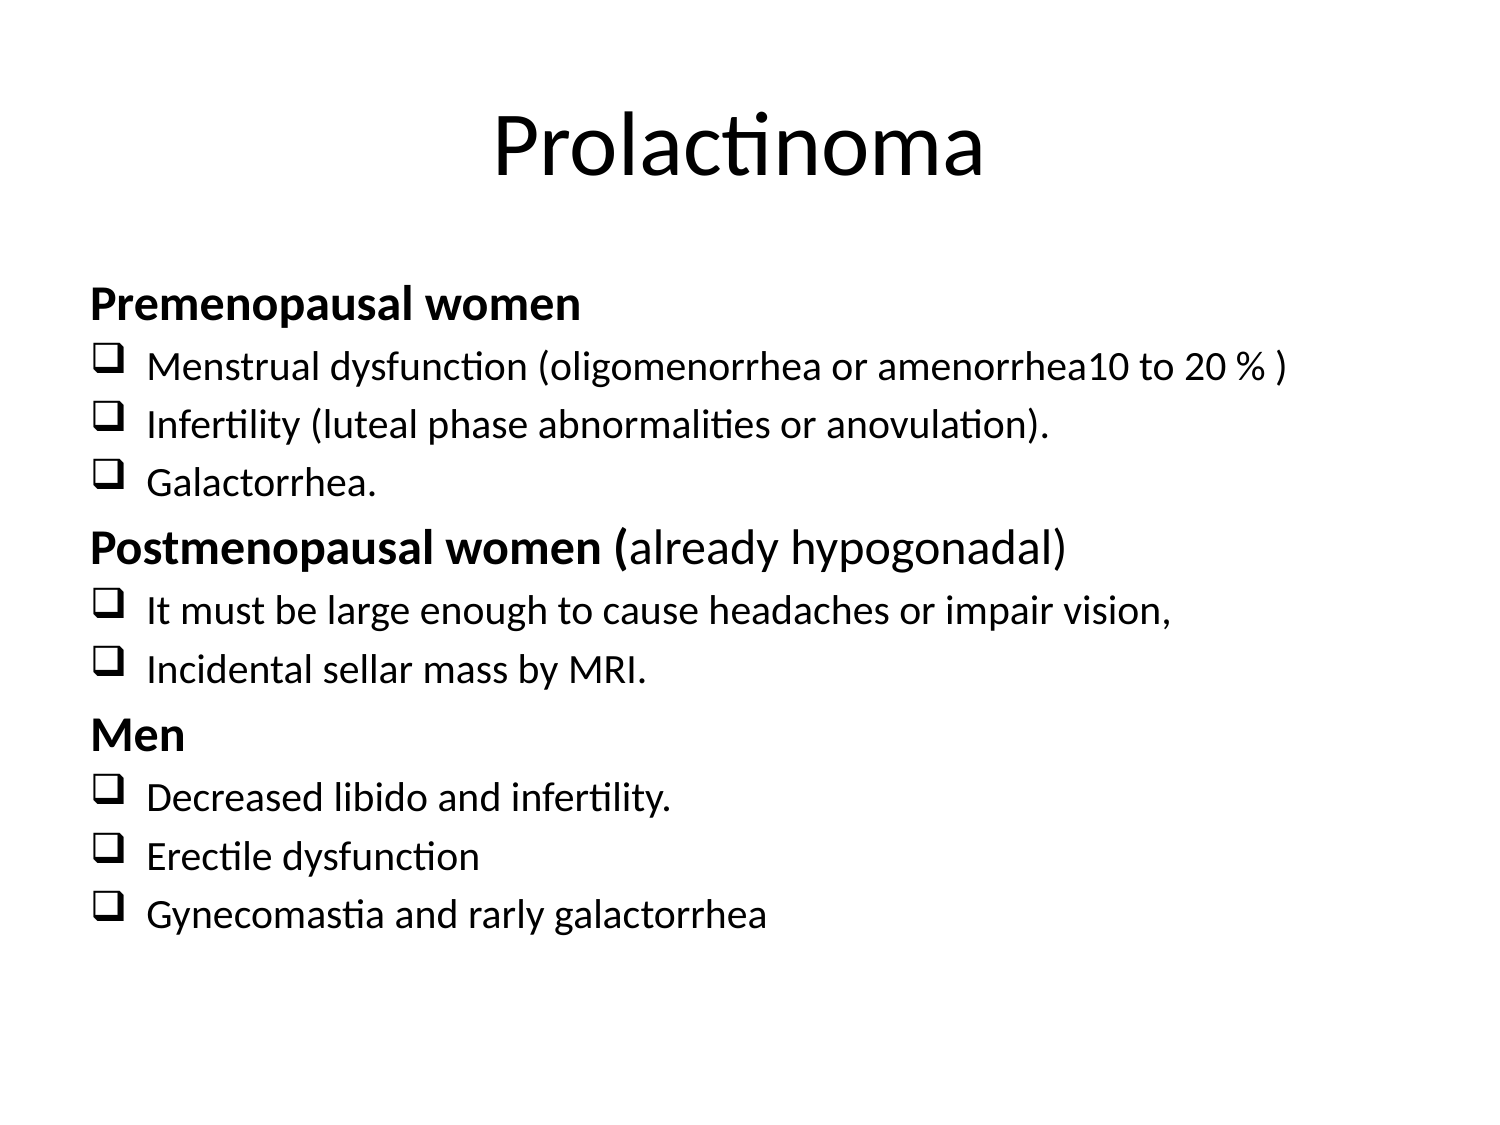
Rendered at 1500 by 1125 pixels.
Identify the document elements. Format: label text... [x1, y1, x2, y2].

title Prolactinoma [75, 45, 1425, 233]
list Premenopausal women Menstrual dysfunction (oligomenorrhea or amenorrhea10 to 20 % ) Infertility (luteal phase abnormalities or anovulation). Galactorrhea. Postmenopausal women (already hypogonadal) It must be large enough to cause headaches or impair vision, Incidental sellar mass by MRI. Men Decreased libido and infertility. Erectile dysfunction Gynecomastia and rarly galactorrhea [75, 262, 1425, 1005]
